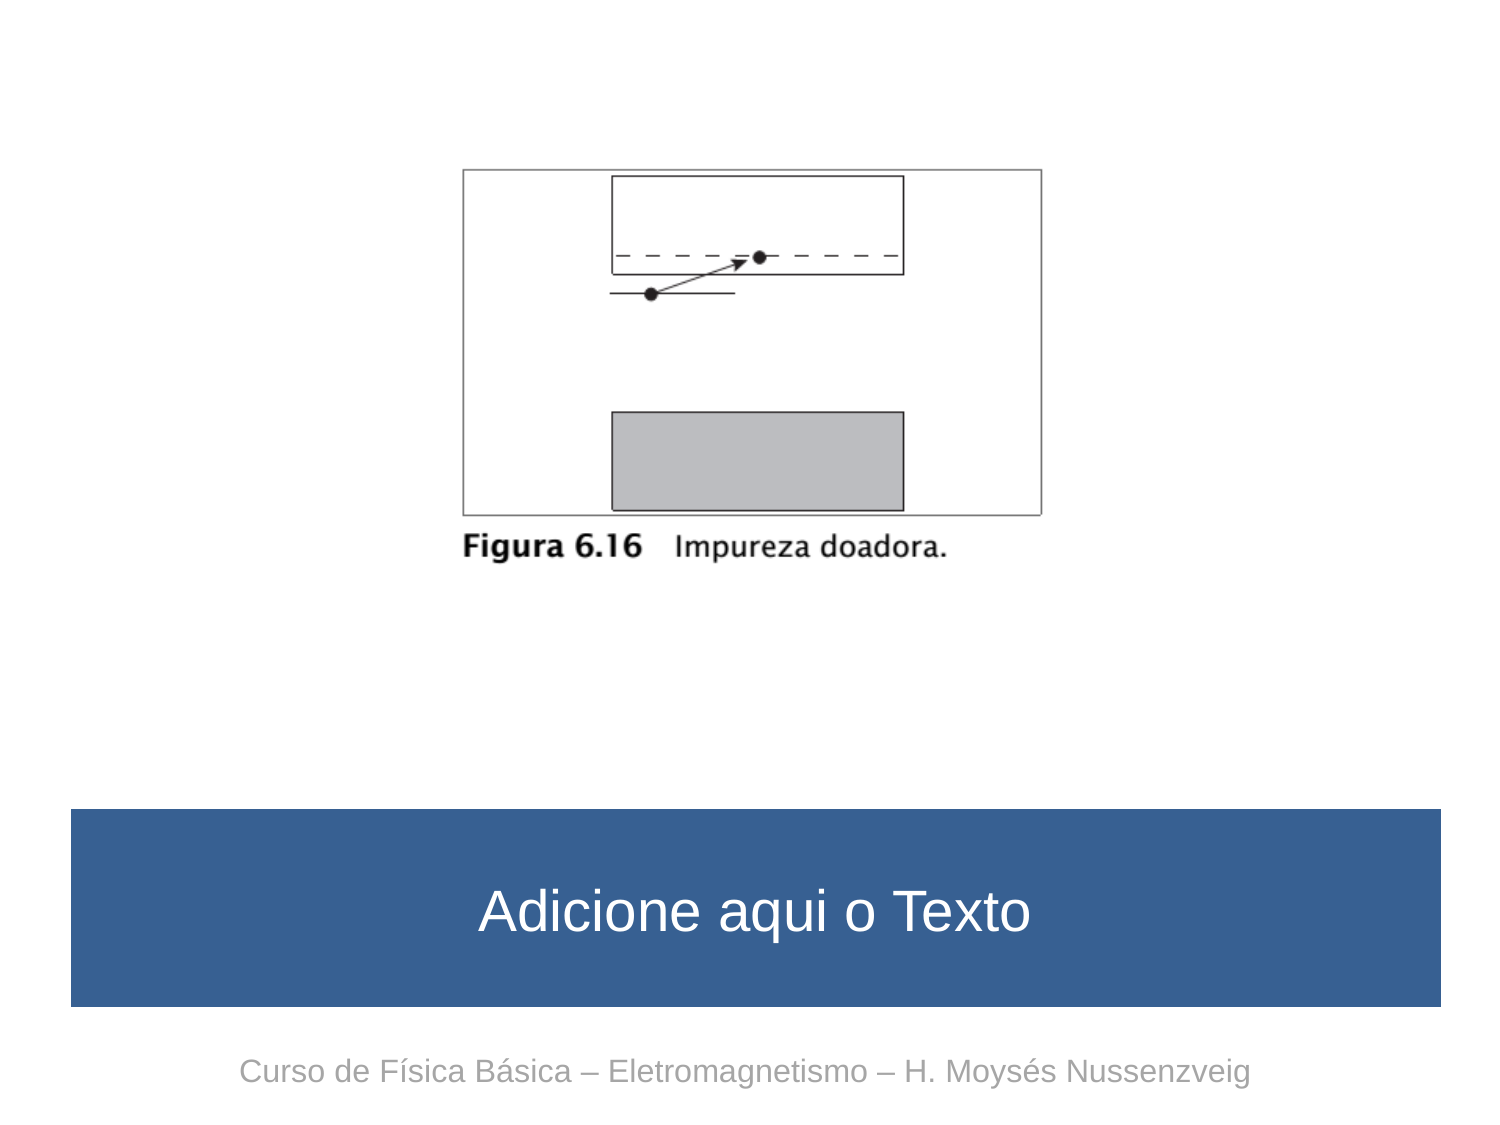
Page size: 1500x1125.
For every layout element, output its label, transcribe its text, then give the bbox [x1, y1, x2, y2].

footer Curso de Física Básica – Eletromagnetismo – H. Moysés Nussenzveig [0, 1042, 1500, 1103]
text_box Adicione aqui o Texto [70, 808, 1442, 1008]
picture [444, 159, 1055, 569]
